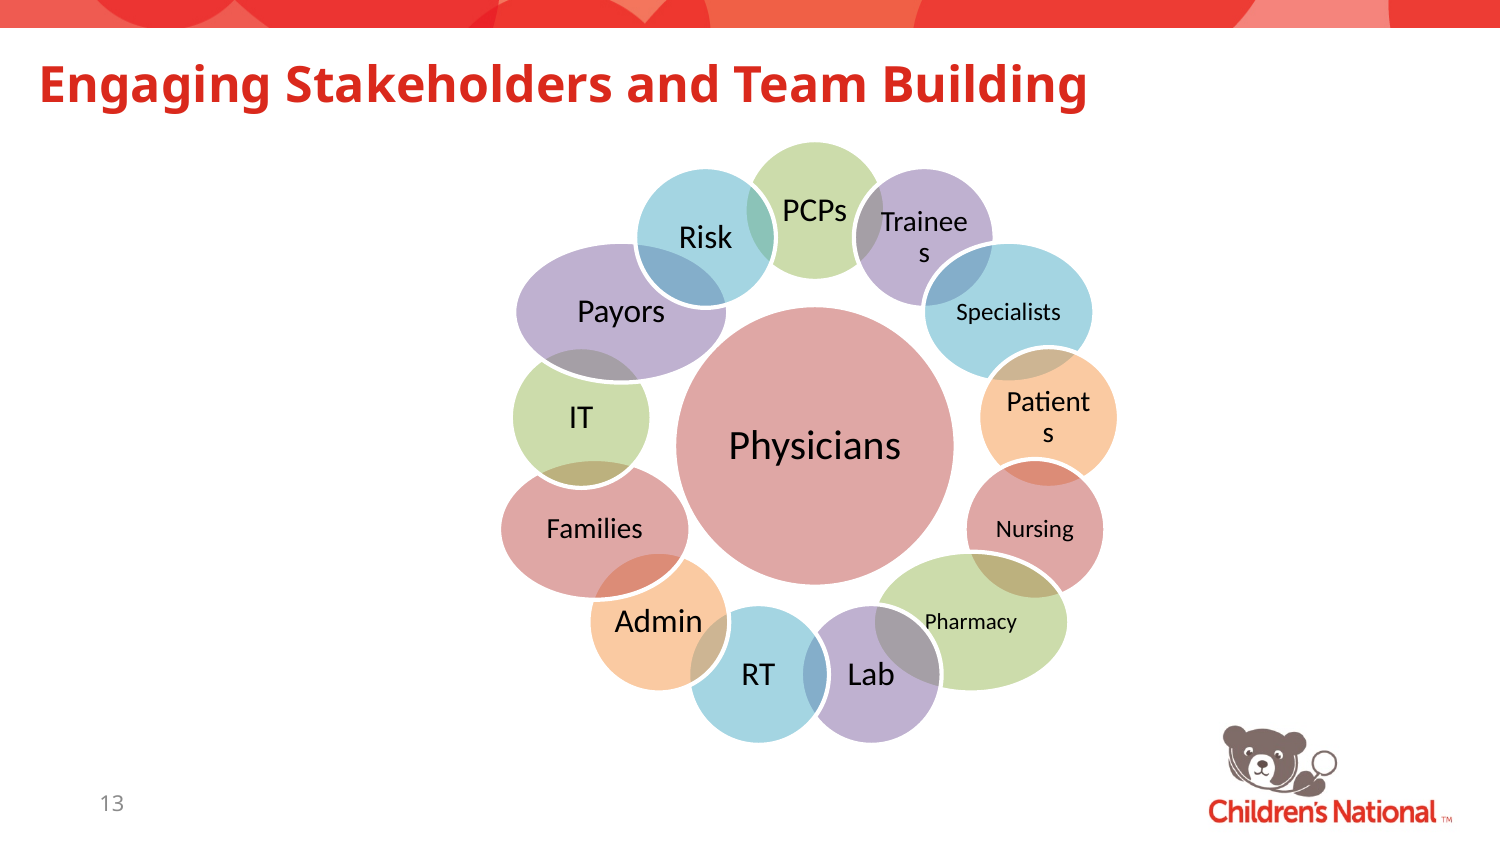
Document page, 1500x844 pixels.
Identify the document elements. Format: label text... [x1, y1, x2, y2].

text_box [23, 138, 1500, 747]
slide_number 13 [84, 782, 435, 827]
title Engaging Stakeholders and Team Building [23, 44, 1432, 136]
picture [1164, 747, 1500, 844]
picture [0, 0, 1500, 28]
